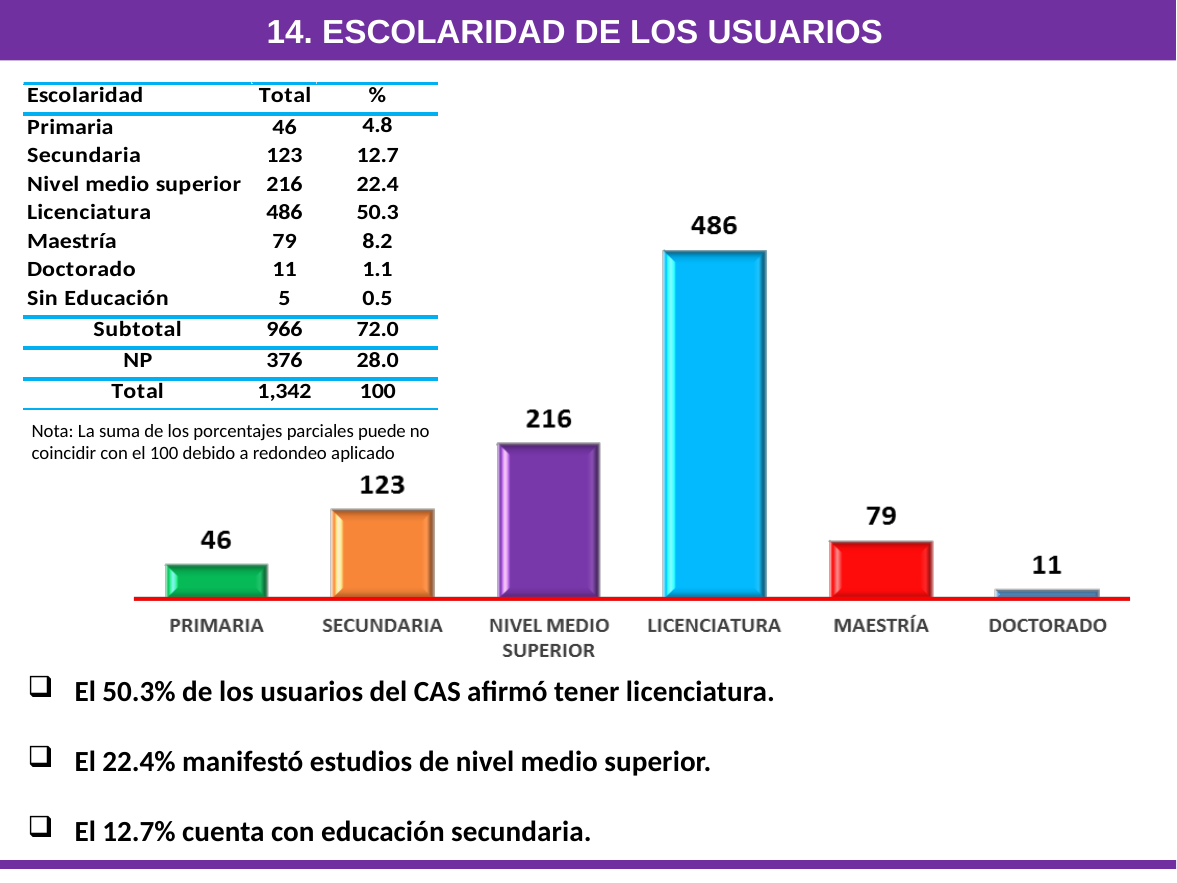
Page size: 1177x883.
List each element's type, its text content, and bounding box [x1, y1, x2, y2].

text_box El 50.3% de los usuarios del CAS afirmó tener licenciatura. El 22.4% manifestó estudios de nivel medio superior. El 12.7% cuenta con educación secundaria. [12, 665, 1167, 882]
picture [22, 82, 1154, 676]
text_box Nota: La suma de los porcentajes parciales puede no coincidir con el 100 debido a redondeo aplicado [16, 411, 104, 471]
text_box 14. Escolaridad de los Usuarios [0, 2, 1160, 58]
